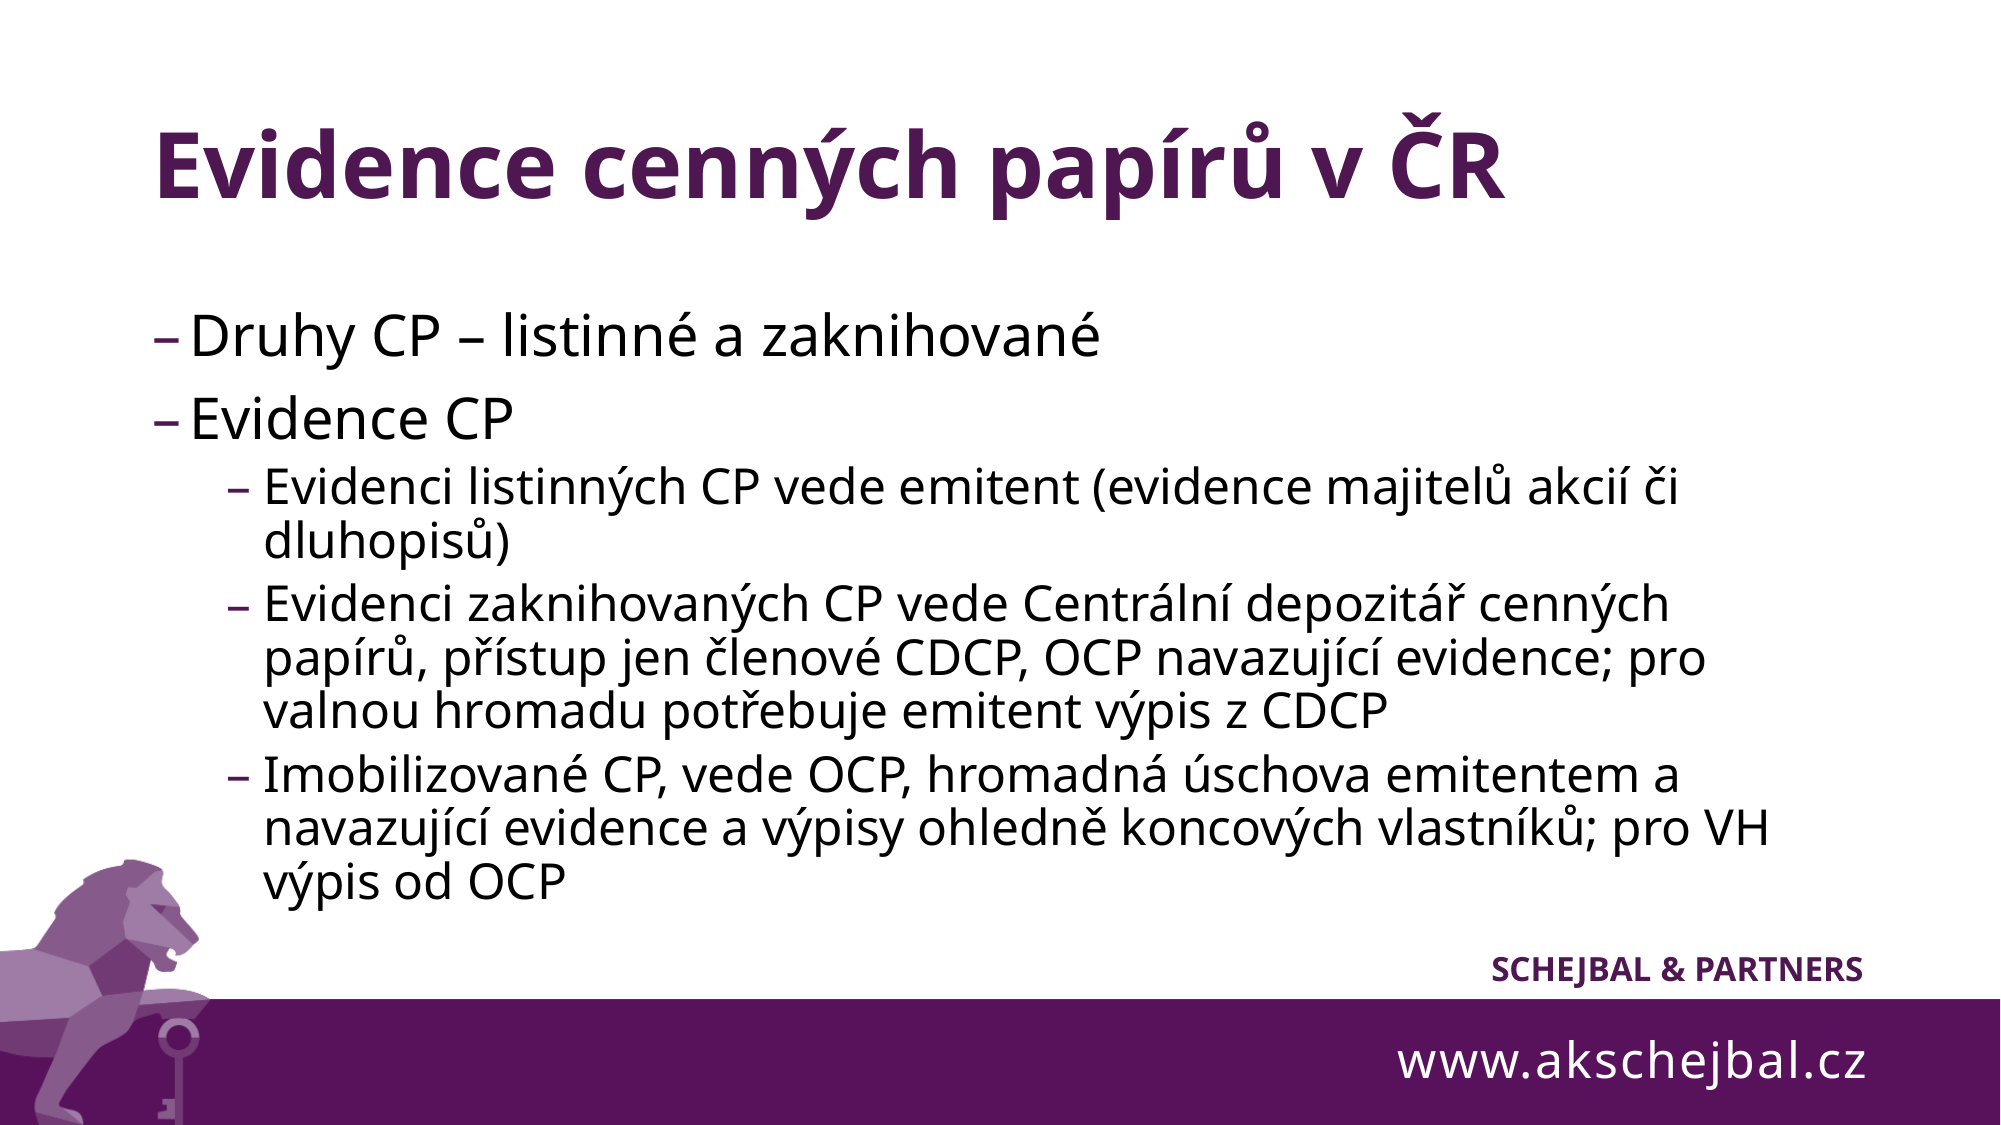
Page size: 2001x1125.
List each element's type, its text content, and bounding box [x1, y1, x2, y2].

picture [0, 0, 2001, 1125]
title Evidence cenných papírů v ČR [137, 59, 1863, 278]
footer www.akschejbal.cz [1121, 1001, 1883, 1125]
list Druhy CP – listinné a zaknihované Evidence CP Evidenci listinných CP vede emitent (evidence majitelů akcií či dluhopisů) Evidenci zaknihovaných CP vede Centrální depozitář cenných papírů, přístup jen členové CDCP, OCP navazující evidence; pro valnou hromadu potřebuje emitent výpis z CDCP Imobilizované CP, vede OCP, hromadná úschova emitentem a navazující evidence a výpisy ohledně koncových vlastníků; pro VH výpis od OCP [137, 299, 1863, 920]
